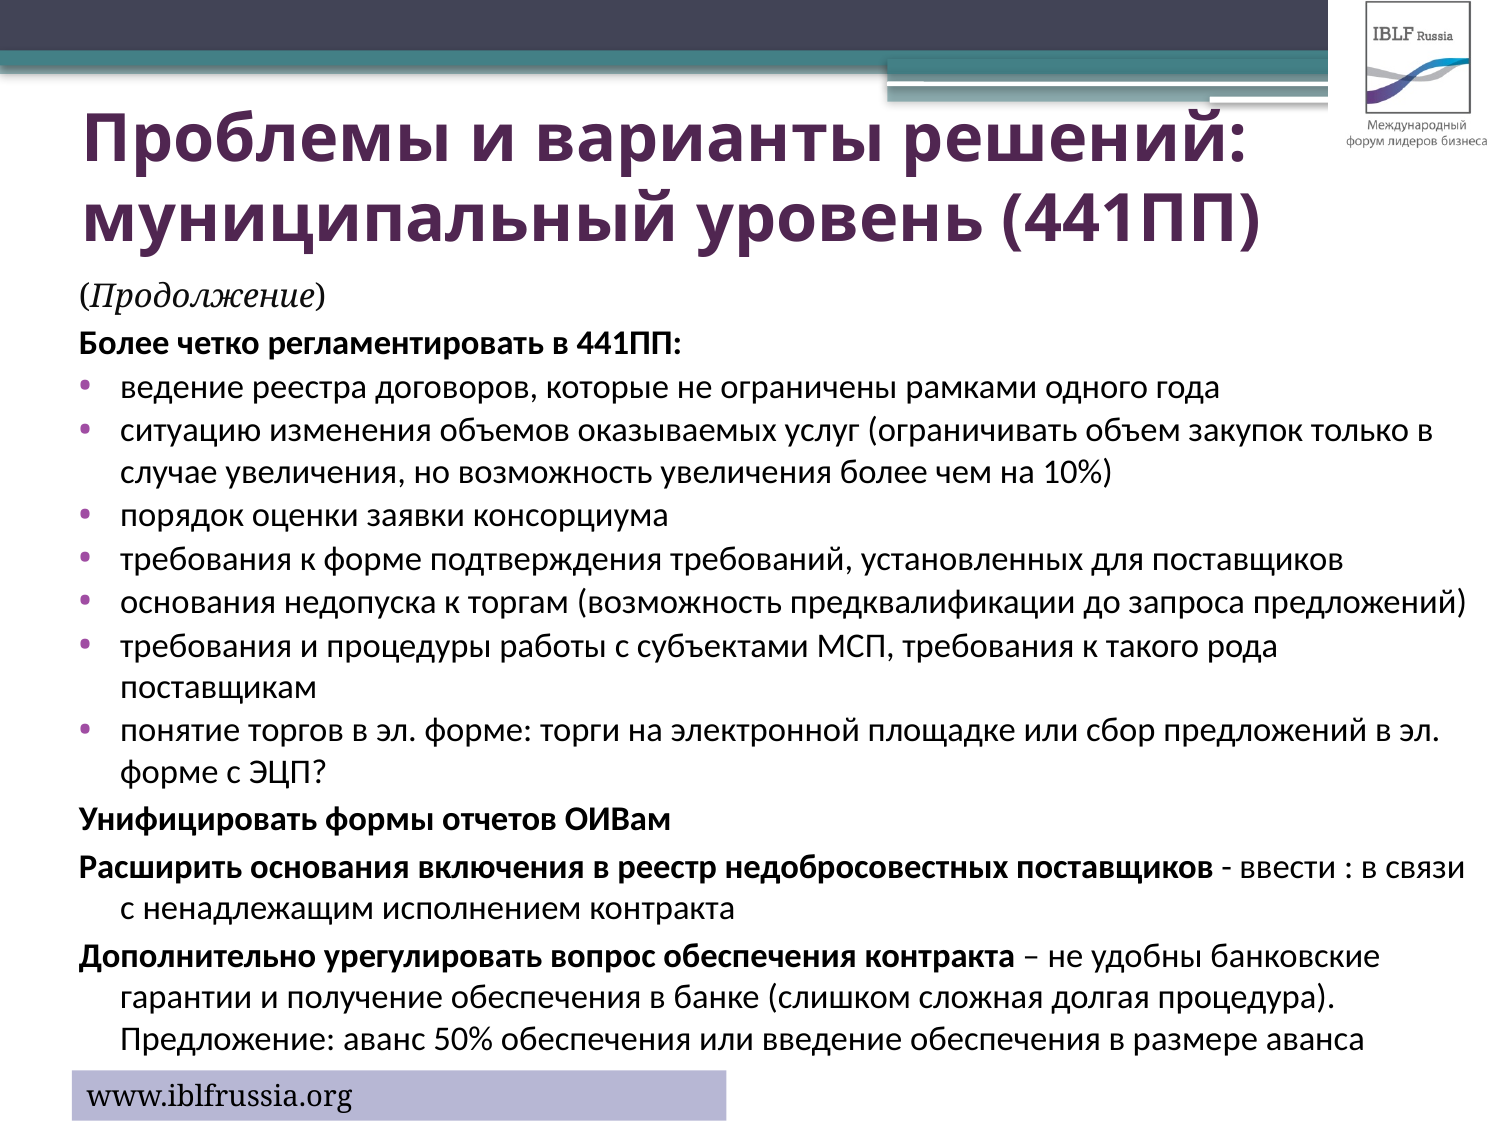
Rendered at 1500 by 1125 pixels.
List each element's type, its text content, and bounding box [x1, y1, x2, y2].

list (Продолжение) Более четко регламентировать в 441ПП: ведение реестра договоров, которые не ограничены рамками одного года ситуацию изменения объемов оказываемых услуг (ограничивать объем закупок только в случае увеличения, но возможность увеличения более чем на 10%) порядок оценки заявки консорциума требования к форме подтверждения требований, установленных для поставщиков основания недопуска к торгам (возможность предквалификации до запроса предложений) требования и процедуры работы с субъектами МСП, требования к такого рода поставщикам понятие торгов в эл. форме: торги на электронной площадке или сбор предложений в эл. форме с ЭЦП? Унифицировать формы отчетов ОИВам Расширить основания включения в реестр недобросовестных поставщиков - ввести : в связи с ненадлежащим исполнением контракта Дополнительно урегулировать вопрос обеспечения контракта – не удобны банковские гарантии и получение обеспечения в банке (слишком сложная долгая процедура). Предложение: аванс 50% обеспечения или введение обеспечения в размере аванса [46, 267, 1488, 1125]
picture [1328, 0, 1500, 155]
title Проблемы и варианты решений: муниципальный уровень (441ПП) [67, 87, 1418, 263]
